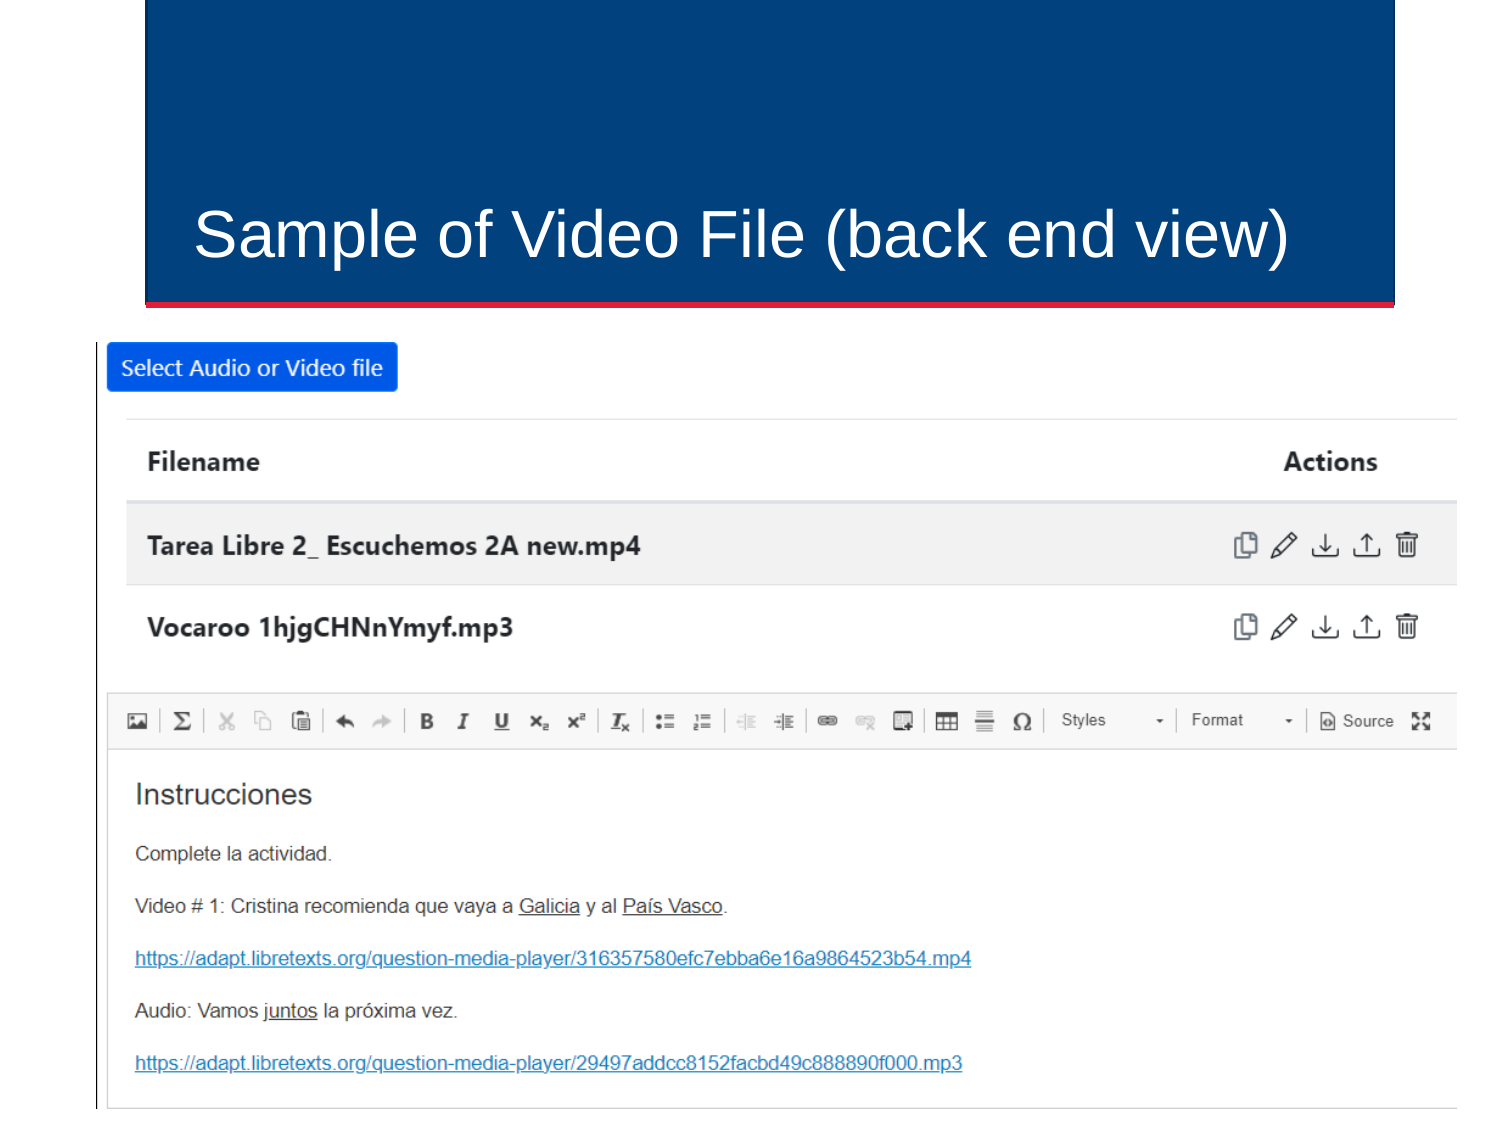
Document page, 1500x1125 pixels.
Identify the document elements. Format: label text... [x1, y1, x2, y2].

picture [96, 342, 1457, 1109]
title Sample of Video File (back end view) [178, 132, 1361, 280]
